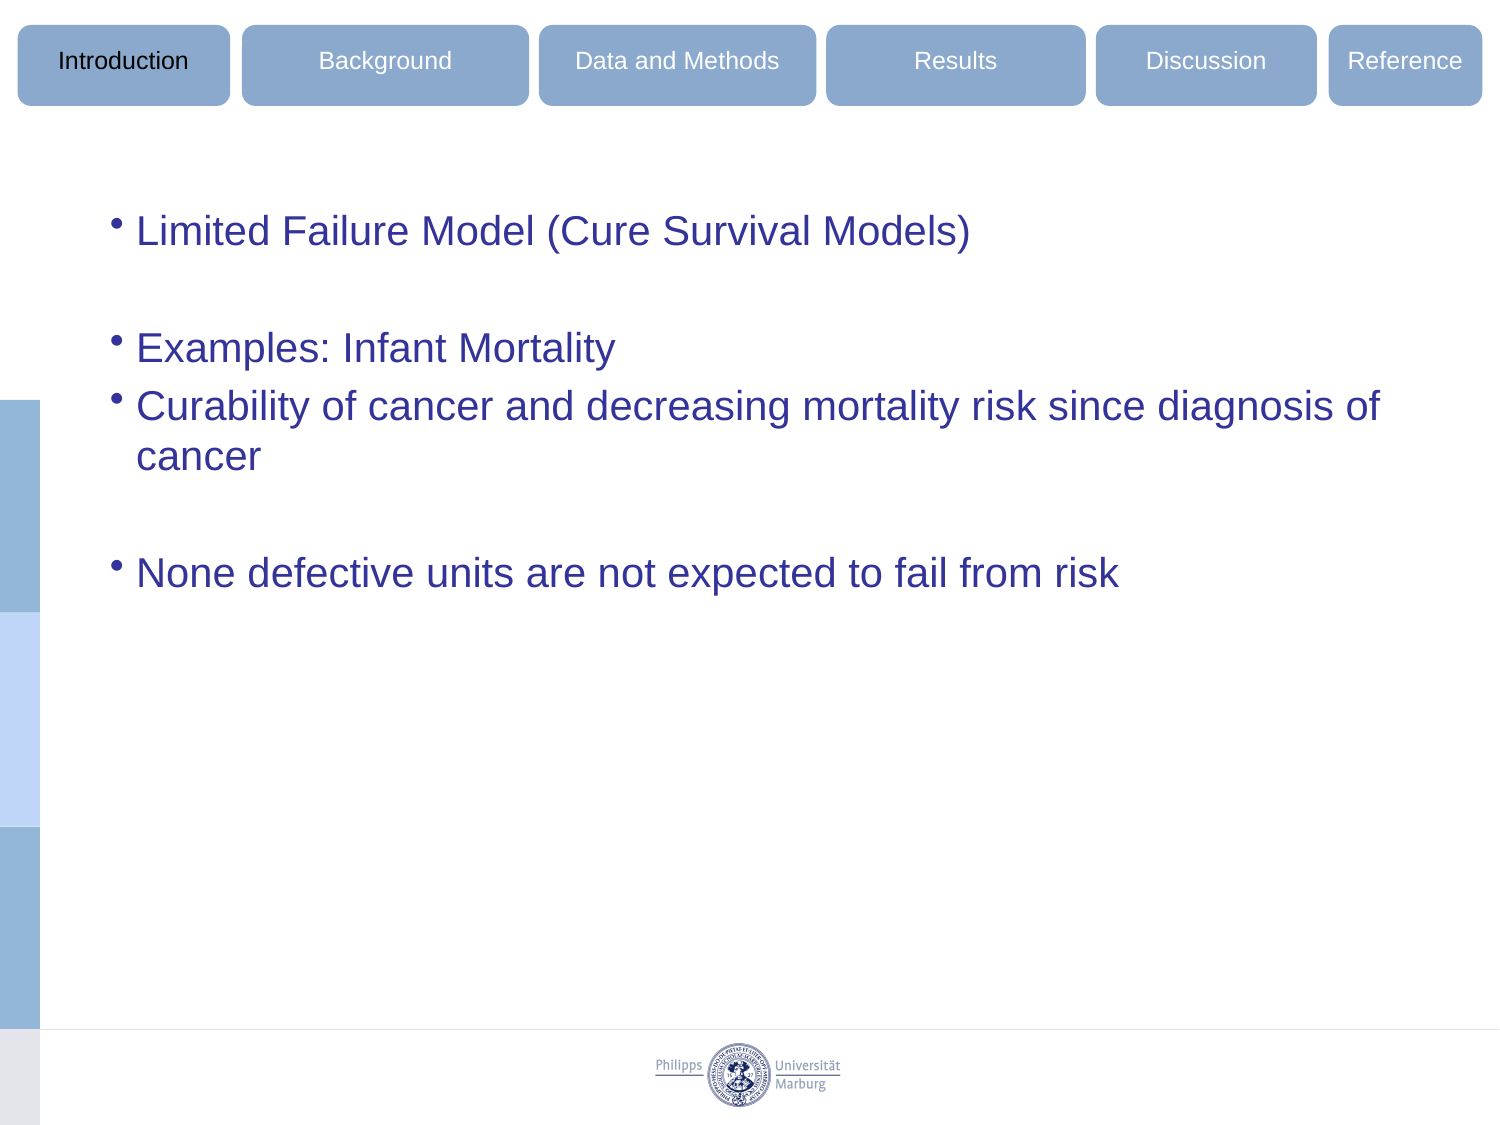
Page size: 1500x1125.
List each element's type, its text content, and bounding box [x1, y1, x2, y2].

text_box Data and Methods [538, 24, 817, 106]
list Limited Failure Model (Cure Survival Models) Examples: Infant Mortality Curability of cancer and decreasing mortality risk since diagnosis of cancer None defective units are not expected to fail from risk [64, 196, 1415, 988]
text_box Reference [1328, 24, 1483, 106]
text_box Background [241, 24, 530, 106]
text_box Results [826, 24, 1086, 106]
text_box Introduction [17, 24, 231, 106]
text_box Discussion [1095, 24, 1317, 106]
